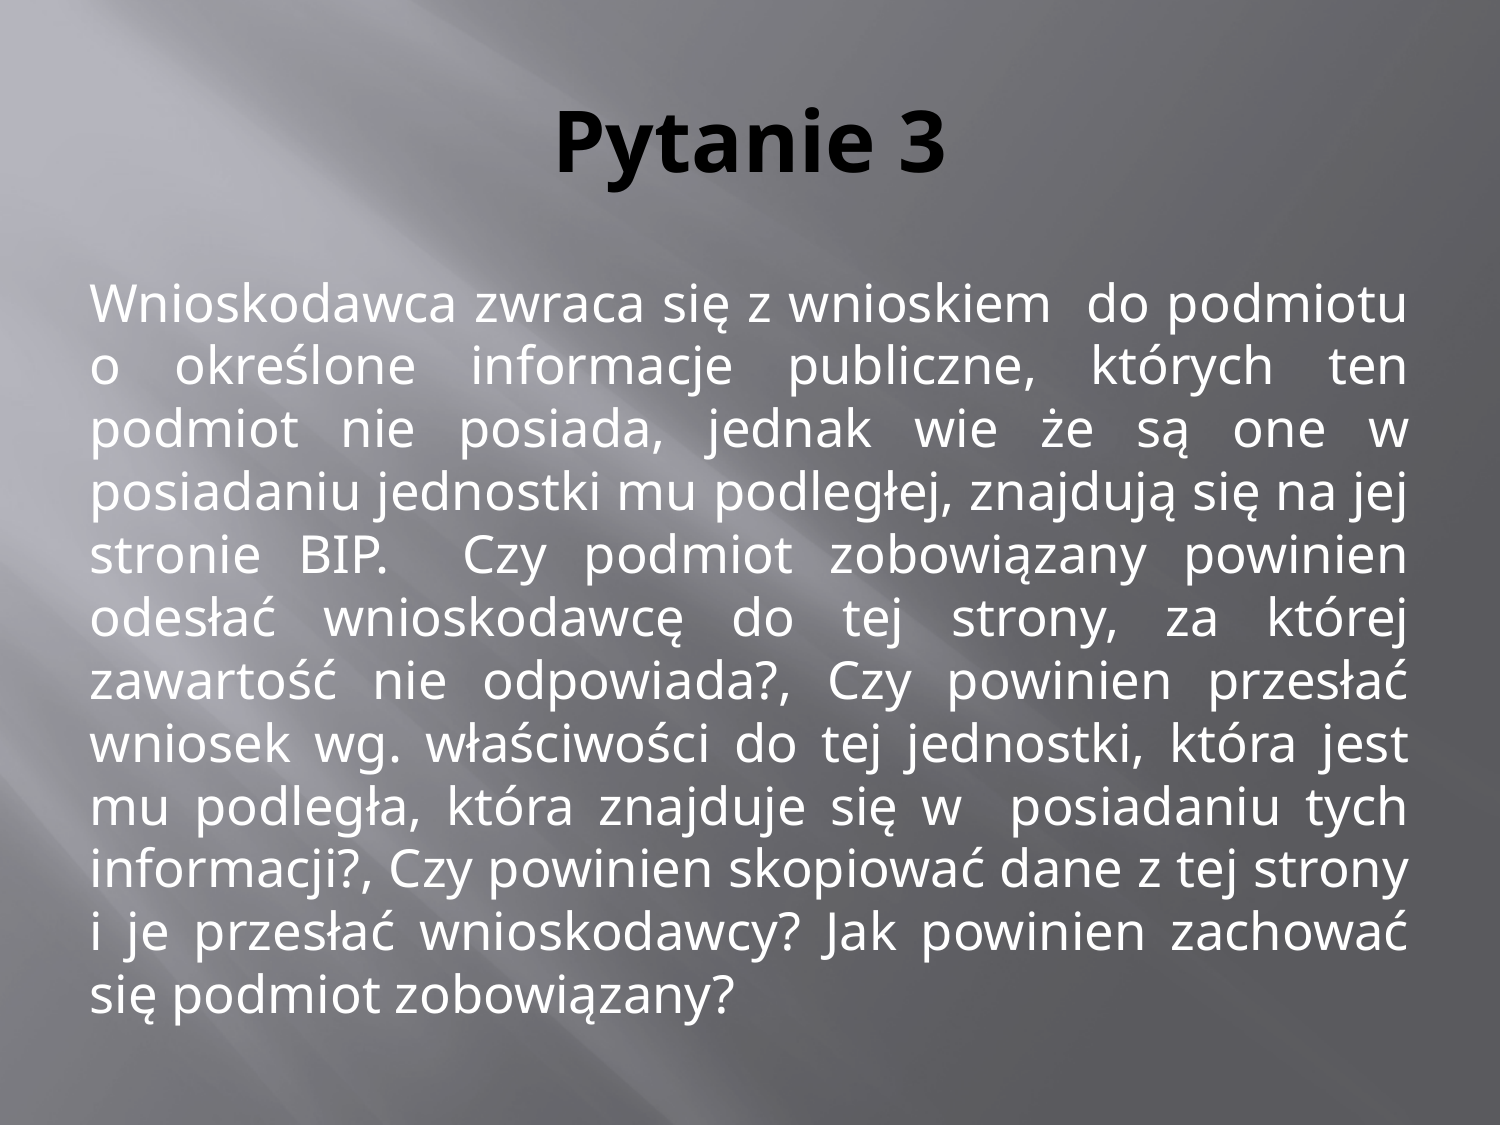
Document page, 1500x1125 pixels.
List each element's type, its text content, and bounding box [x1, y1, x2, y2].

list Wnioskodawca zwraca się z wnioskiem do podmiotu o określone informacje publiczne, których ten podmiot nie posiada, jednak wie że są one w posiadaniu jednostki mu podległej, znajdują się na jej stronie BIP. Czy podmiot zobowiązany powinien odesłać wnioskodawcę do tej strony, za której zawartość nie odpowiada?, Czy powinien przesłać wniosek wg. właściwości do tej jednostki, która jest mu podległa, która znajduje się w posiadaniu tych informacji?, Czy powinien skopiować dane z tej strony i je przesłać wnioskodawcy? Jak powinien zachować się podmiot zobowiązany? [75, 262, 1425, 1035]
title Pytanie 3 [75, 45, 1425, 233]
